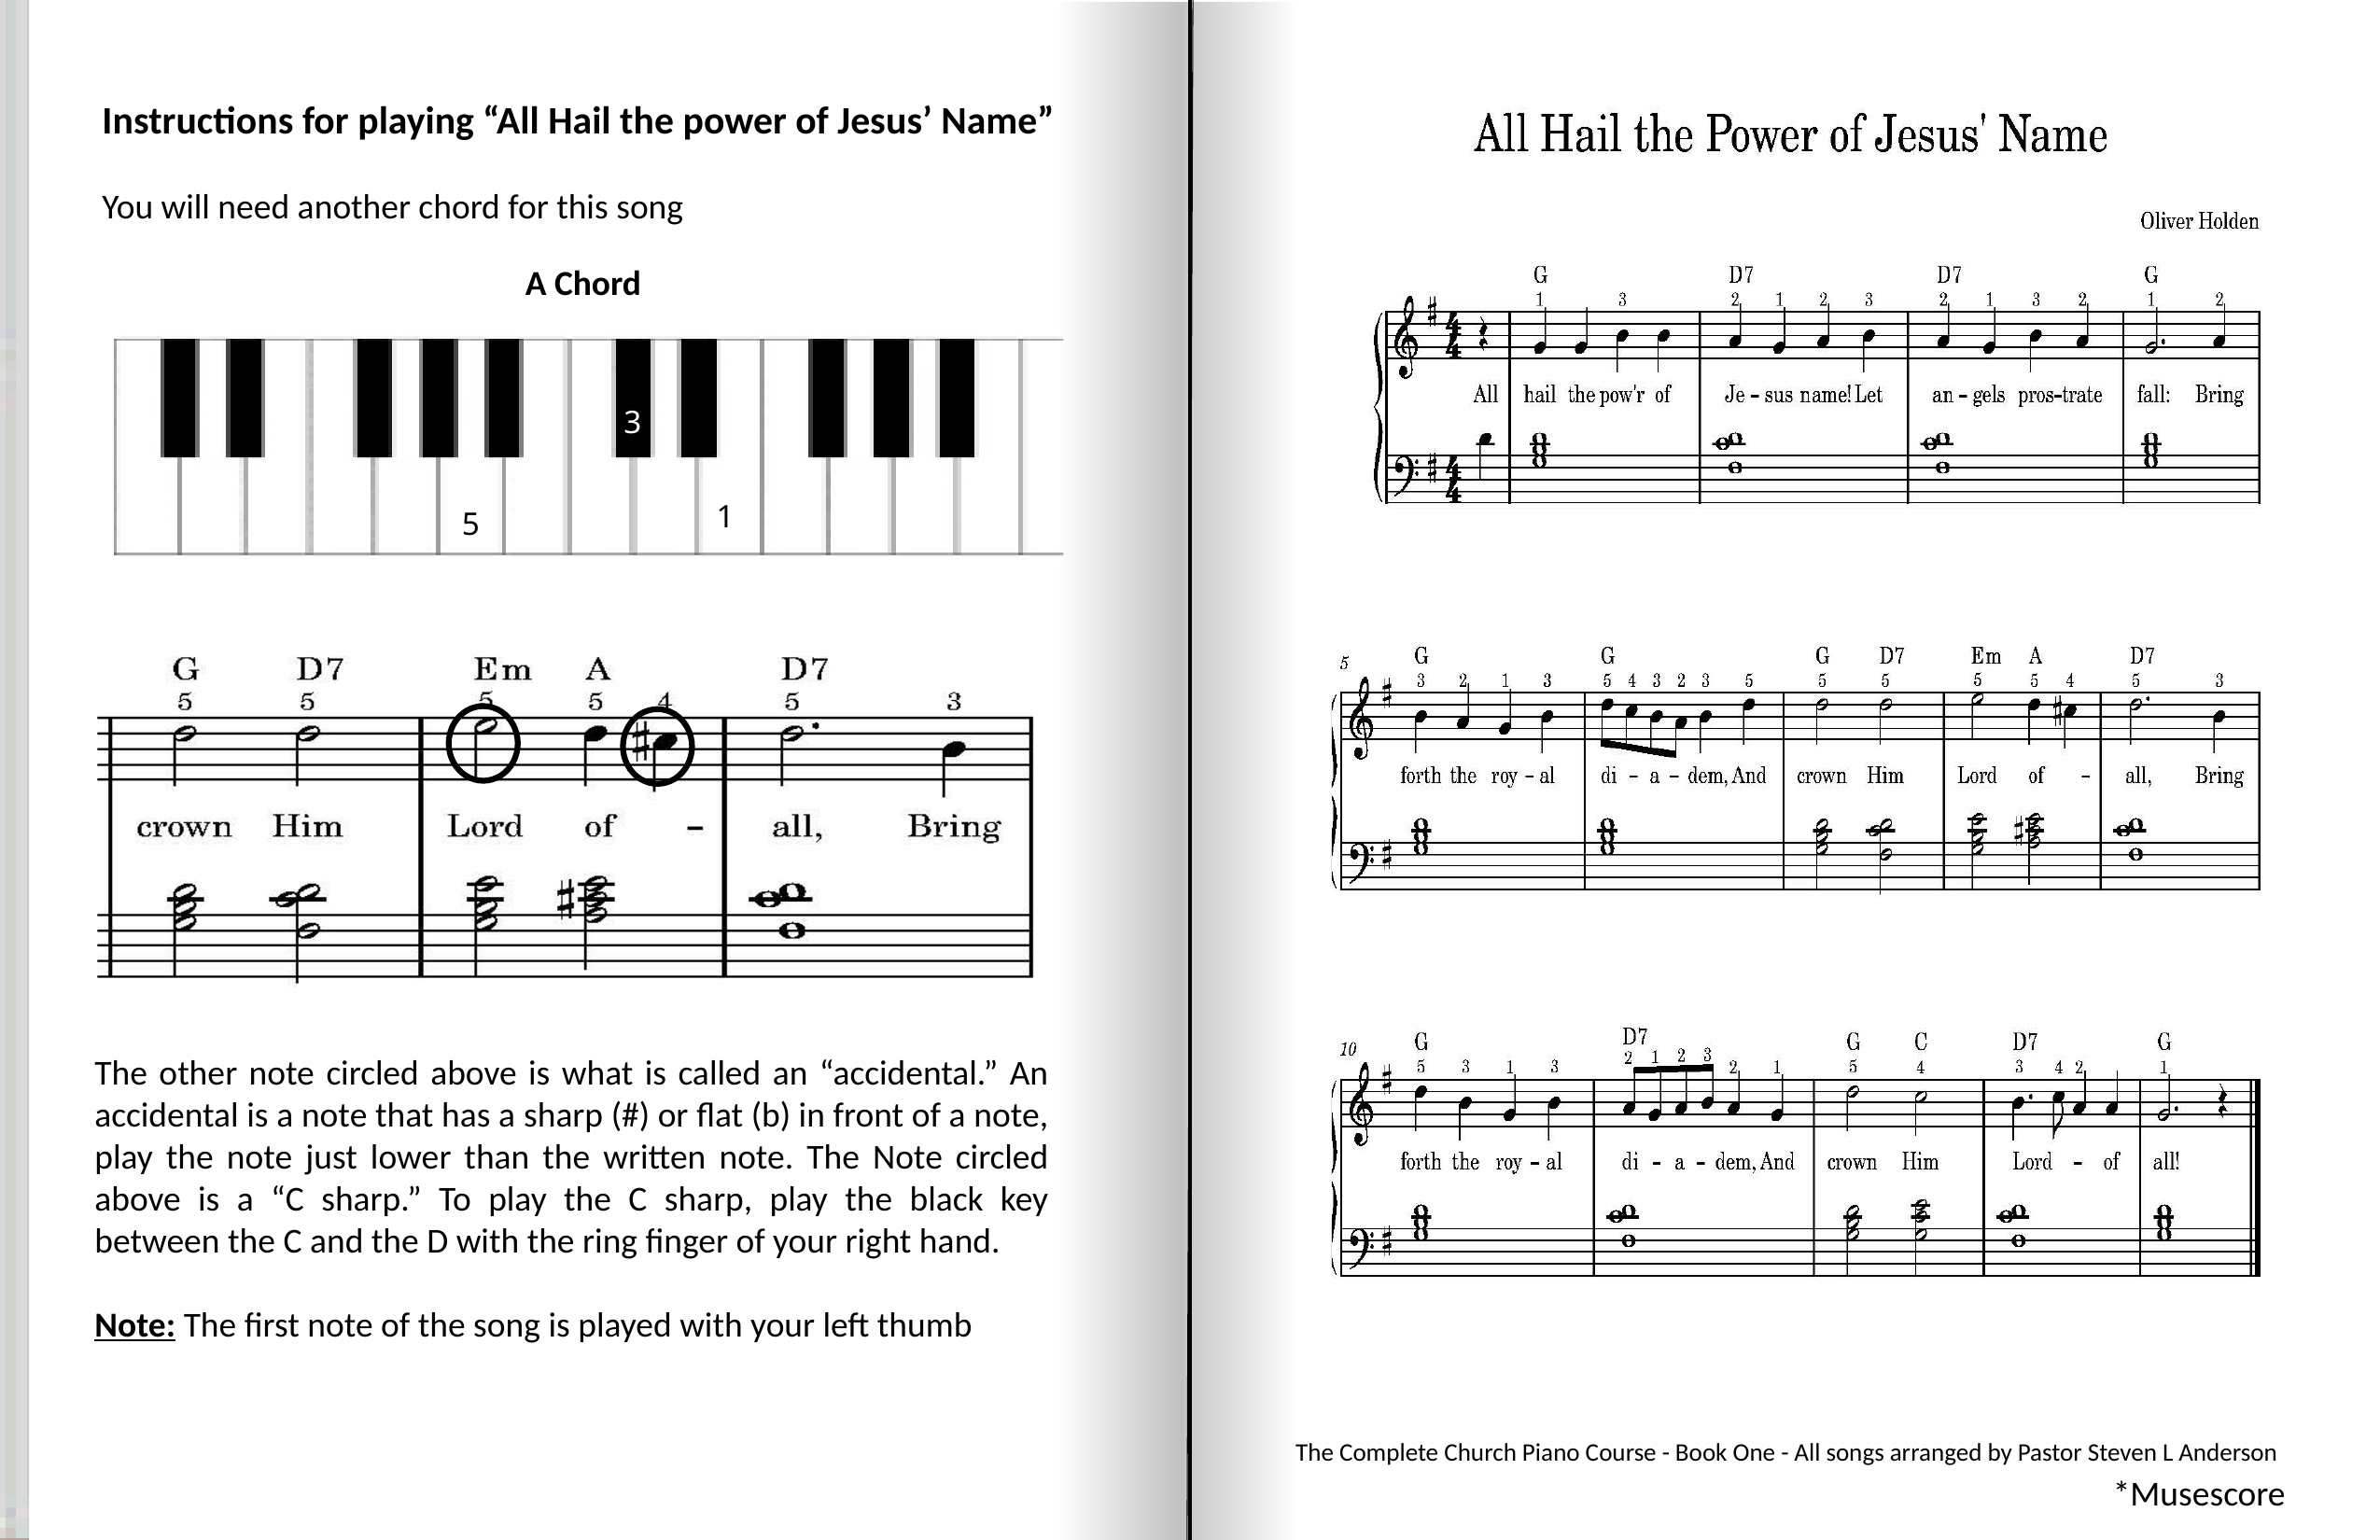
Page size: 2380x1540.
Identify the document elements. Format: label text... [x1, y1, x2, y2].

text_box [1186, 0, 1194, 1540]
text_box [30, 2, 1185, 1540]
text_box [80, 88, 1097, 1354]
text_box *Musescore [2098, 1463, 2380, 1520]
text_box The Complete Church Piano Course - Book One - All songs arranged by Pastor Steven L Anderson [1248, 1429, 2325, 1474]
picture [1331, 88, 2283, 1316]
picture [0, 0, 30, 1540]
text_box [1194, 2, 2360, 1540]
text_box [2098, 1473, 2303, 1519]
